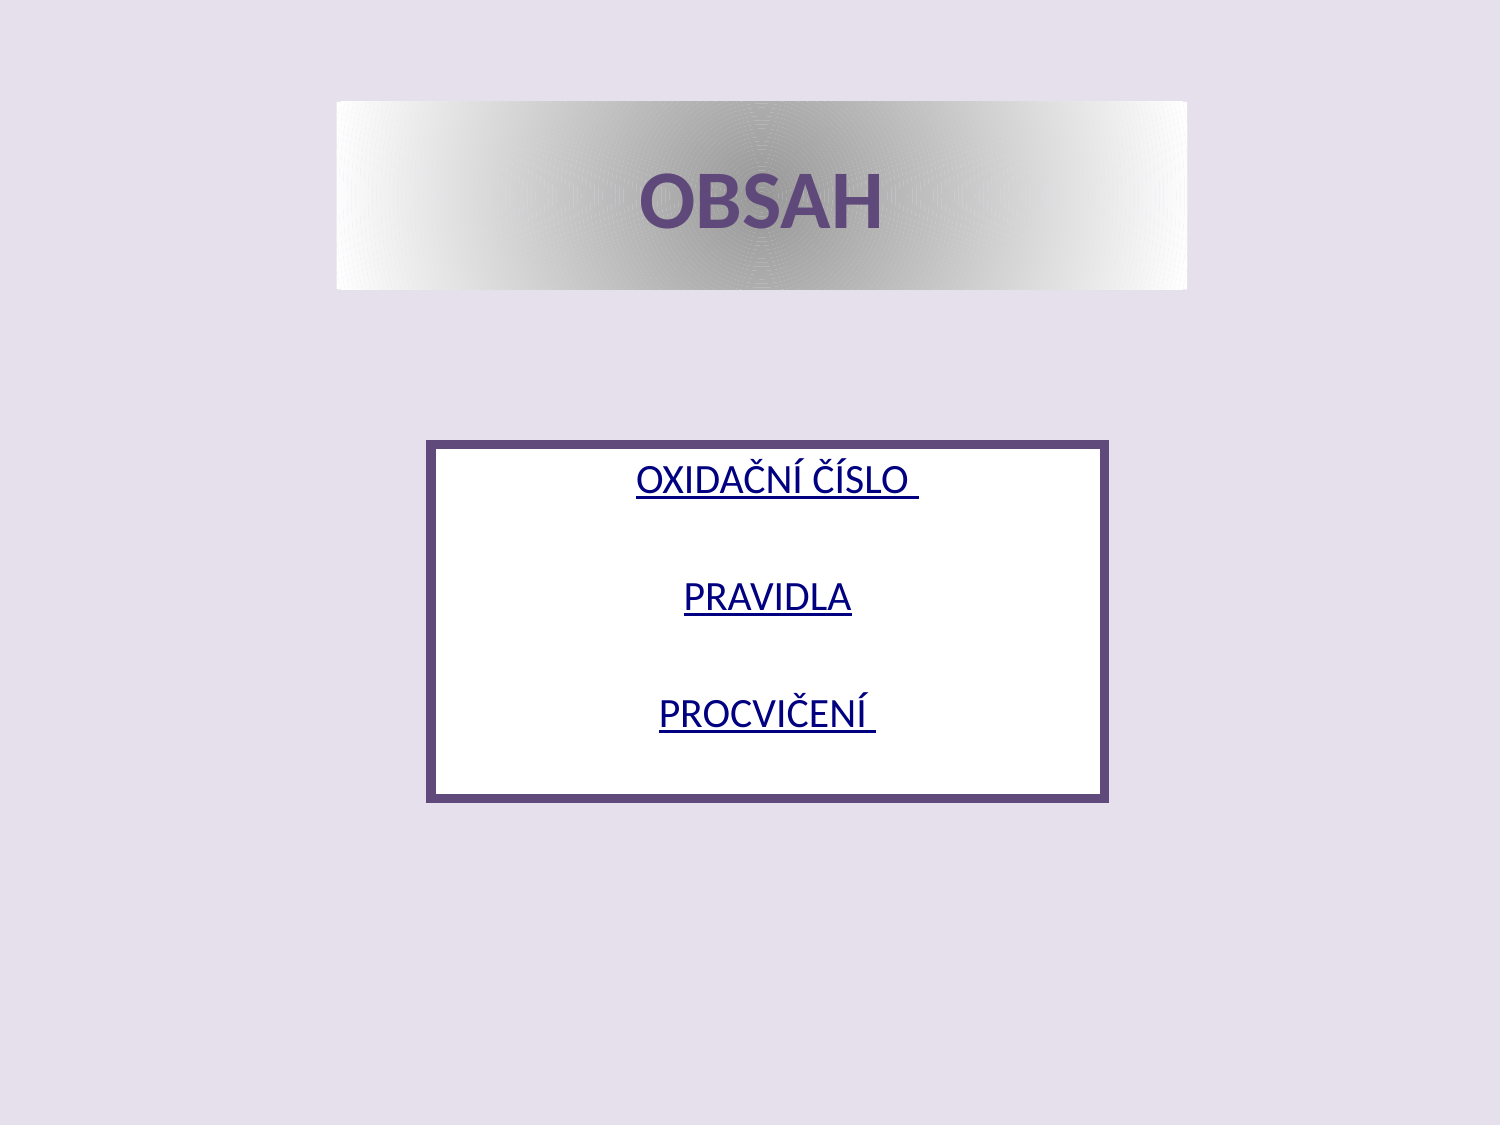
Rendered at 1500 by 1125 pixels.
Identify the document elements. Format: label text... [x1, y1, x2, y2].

list OXIDAČNÍ ČÍSLO PRAVIDLA PROCVIČENÍ [430, 444, 1105, 799]
title OBSAH [336, 101, 1188, 290]
